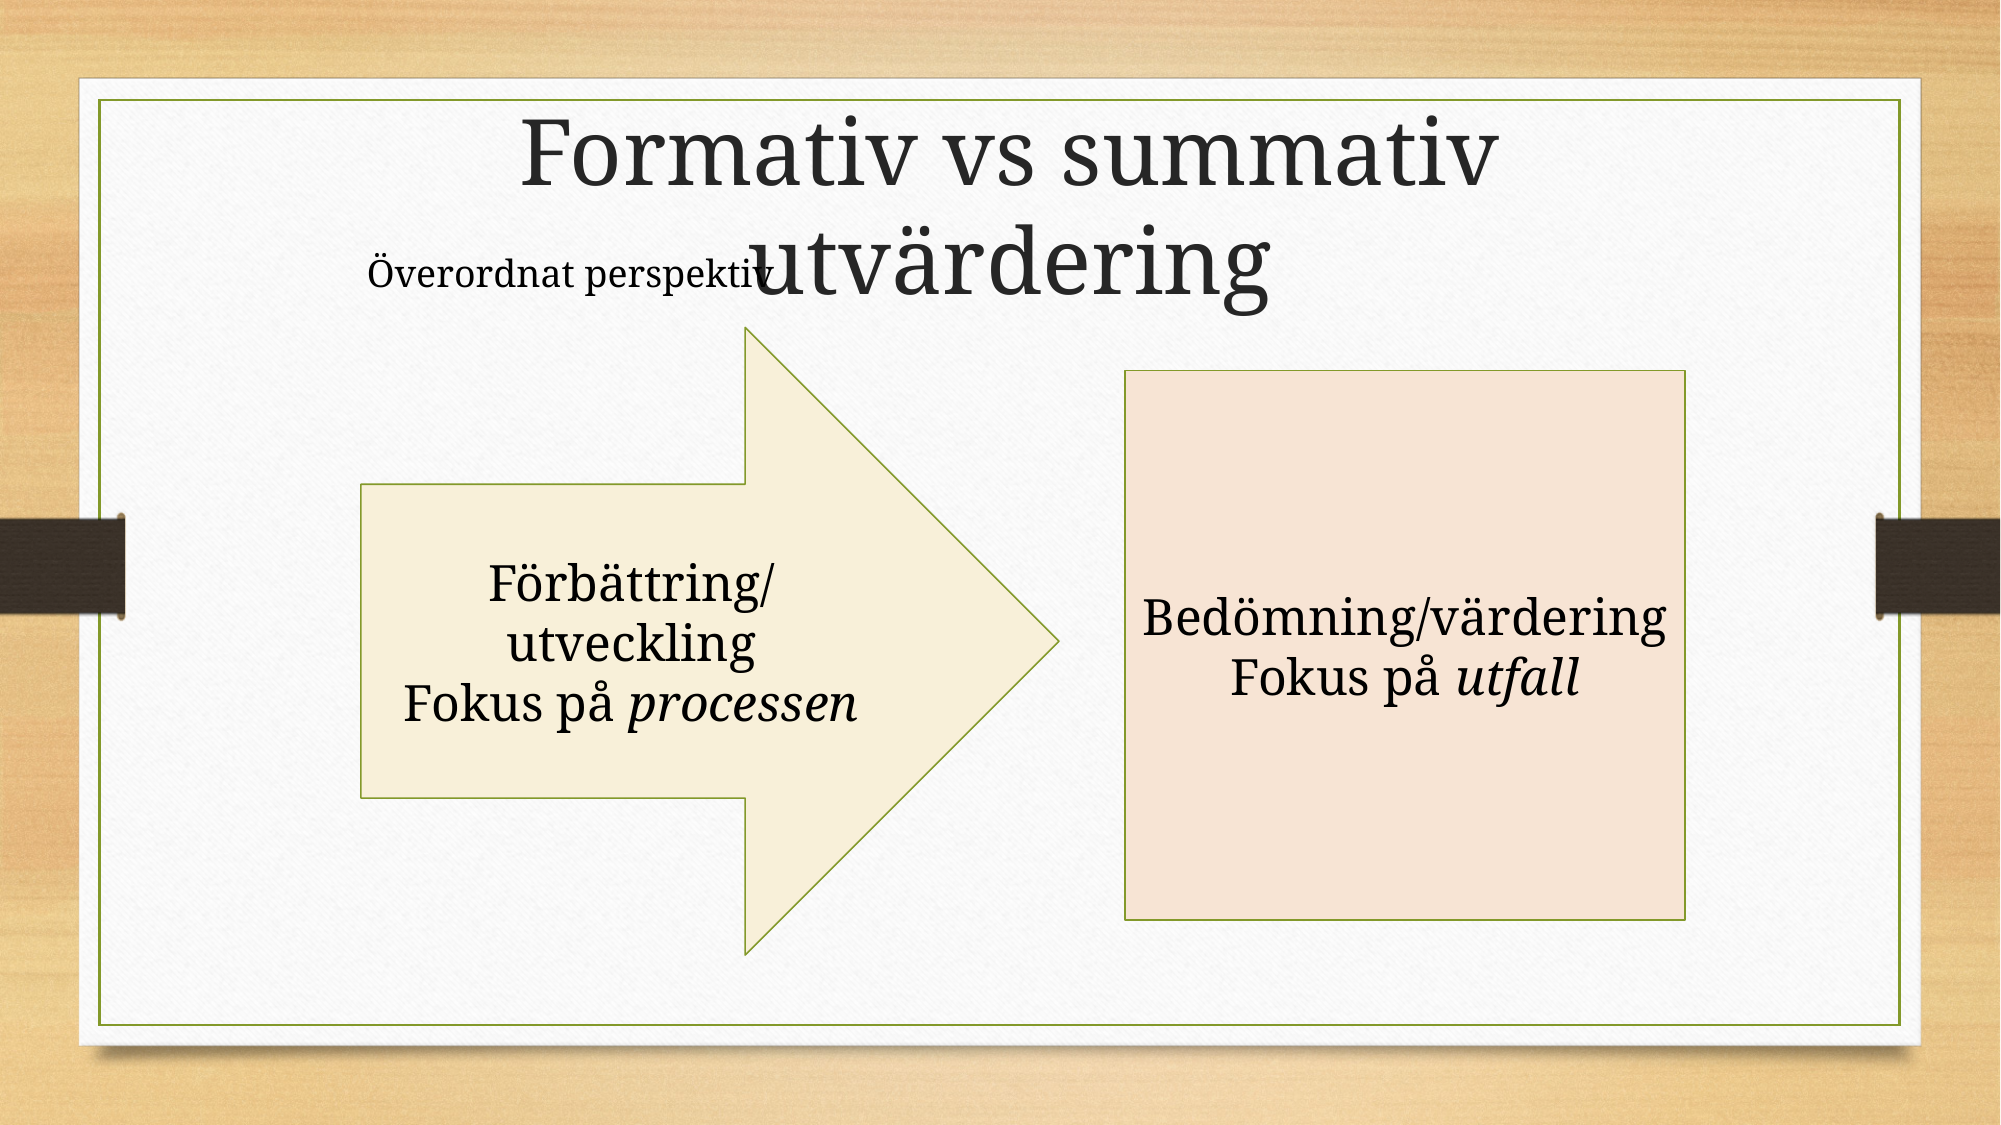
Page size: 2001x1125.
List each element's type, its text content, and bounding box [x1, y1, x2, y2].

picture [0, 0, 2001, 1125]
text_box Förbättring/utveckling Fokus på processen [360, 326, 1060, 956]
text_box Överordnat perspektiv [352, 243, 790, 303]
title Formativ vs summativ utvärdering [335, 109, 1686, 298]
text_box Bedömning/värdering Fokus på utfall [1124, 370, 1686, 921]
